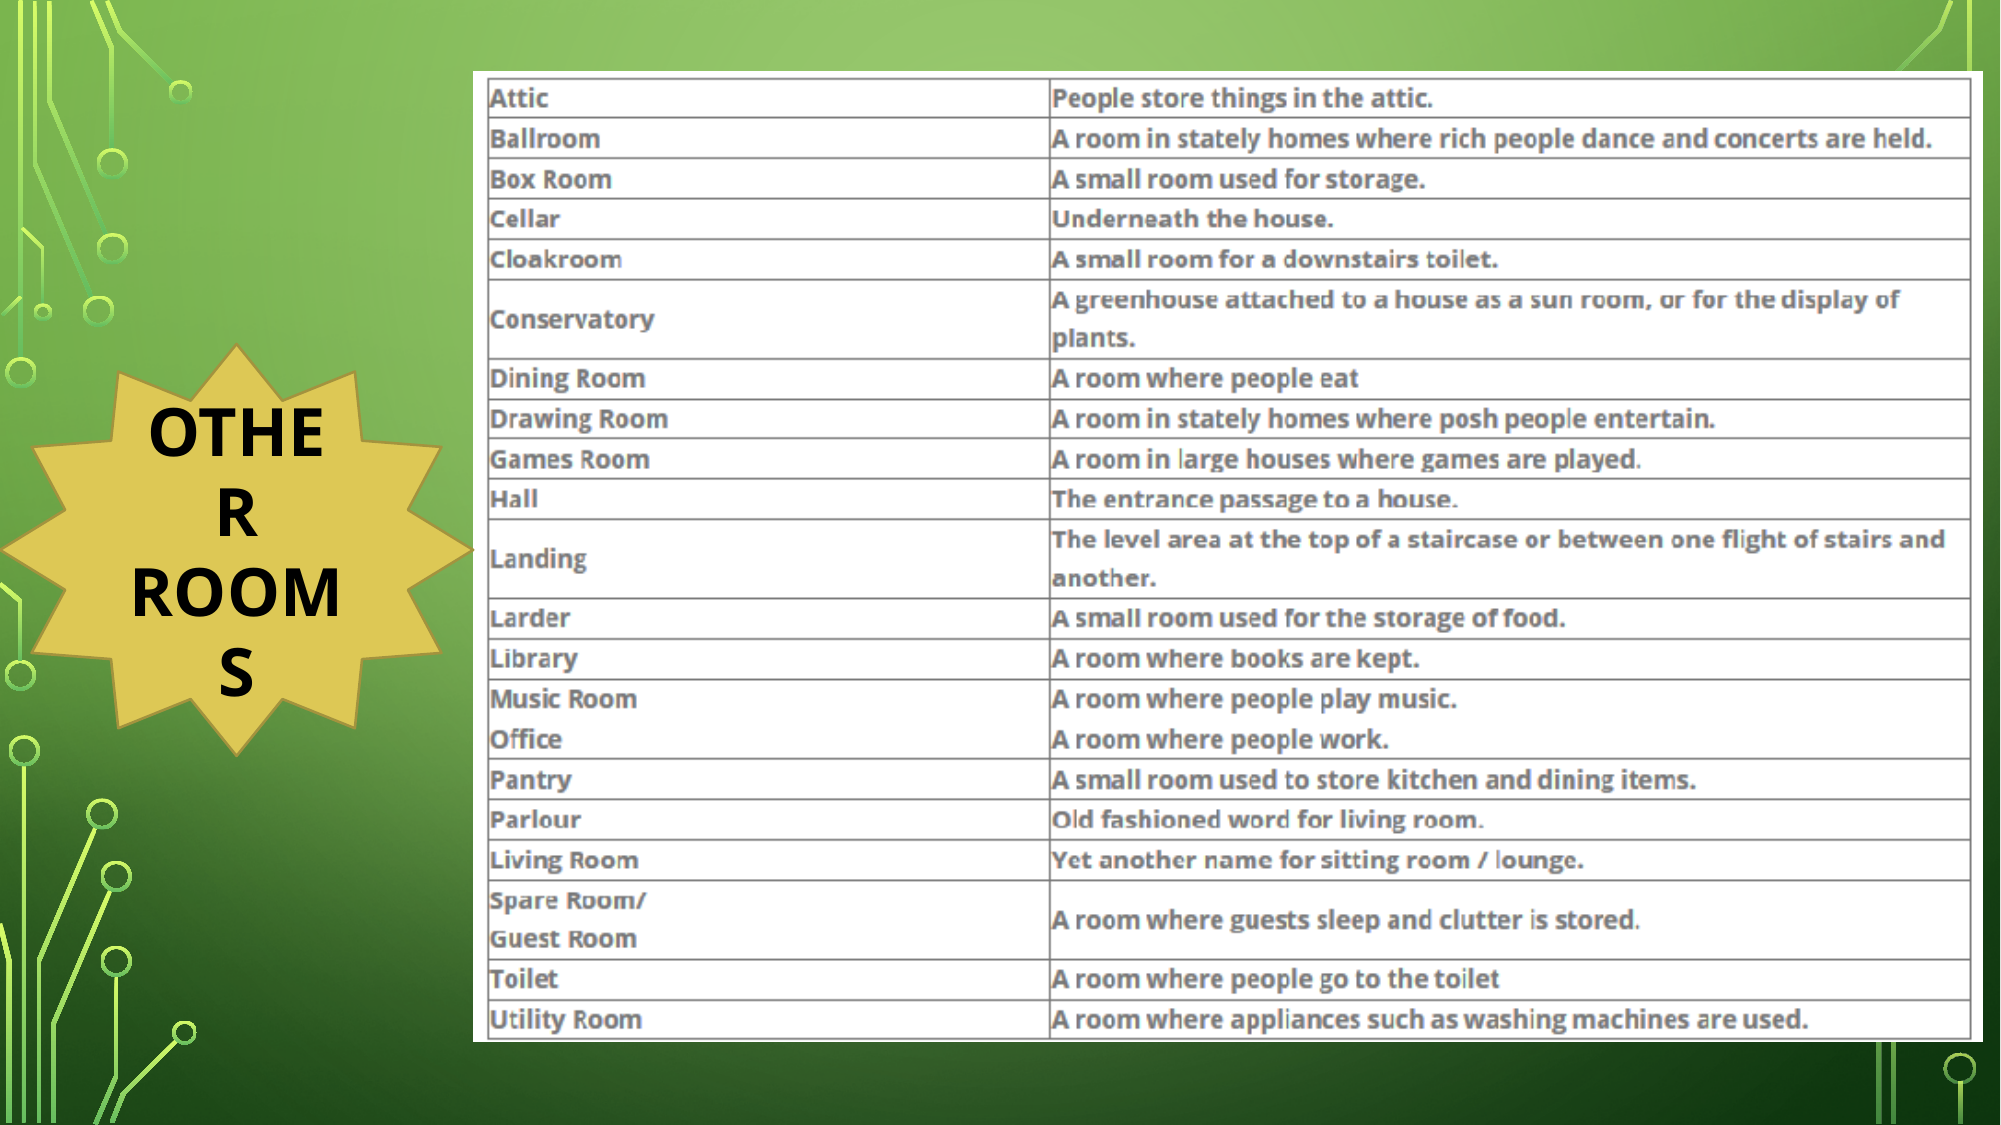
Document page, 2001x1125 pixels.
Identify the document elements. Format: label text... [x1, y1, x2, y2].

picture [473, 71, 1983, 1043]
text_box OTHER ROOMS [0, 342, 473, 758]
